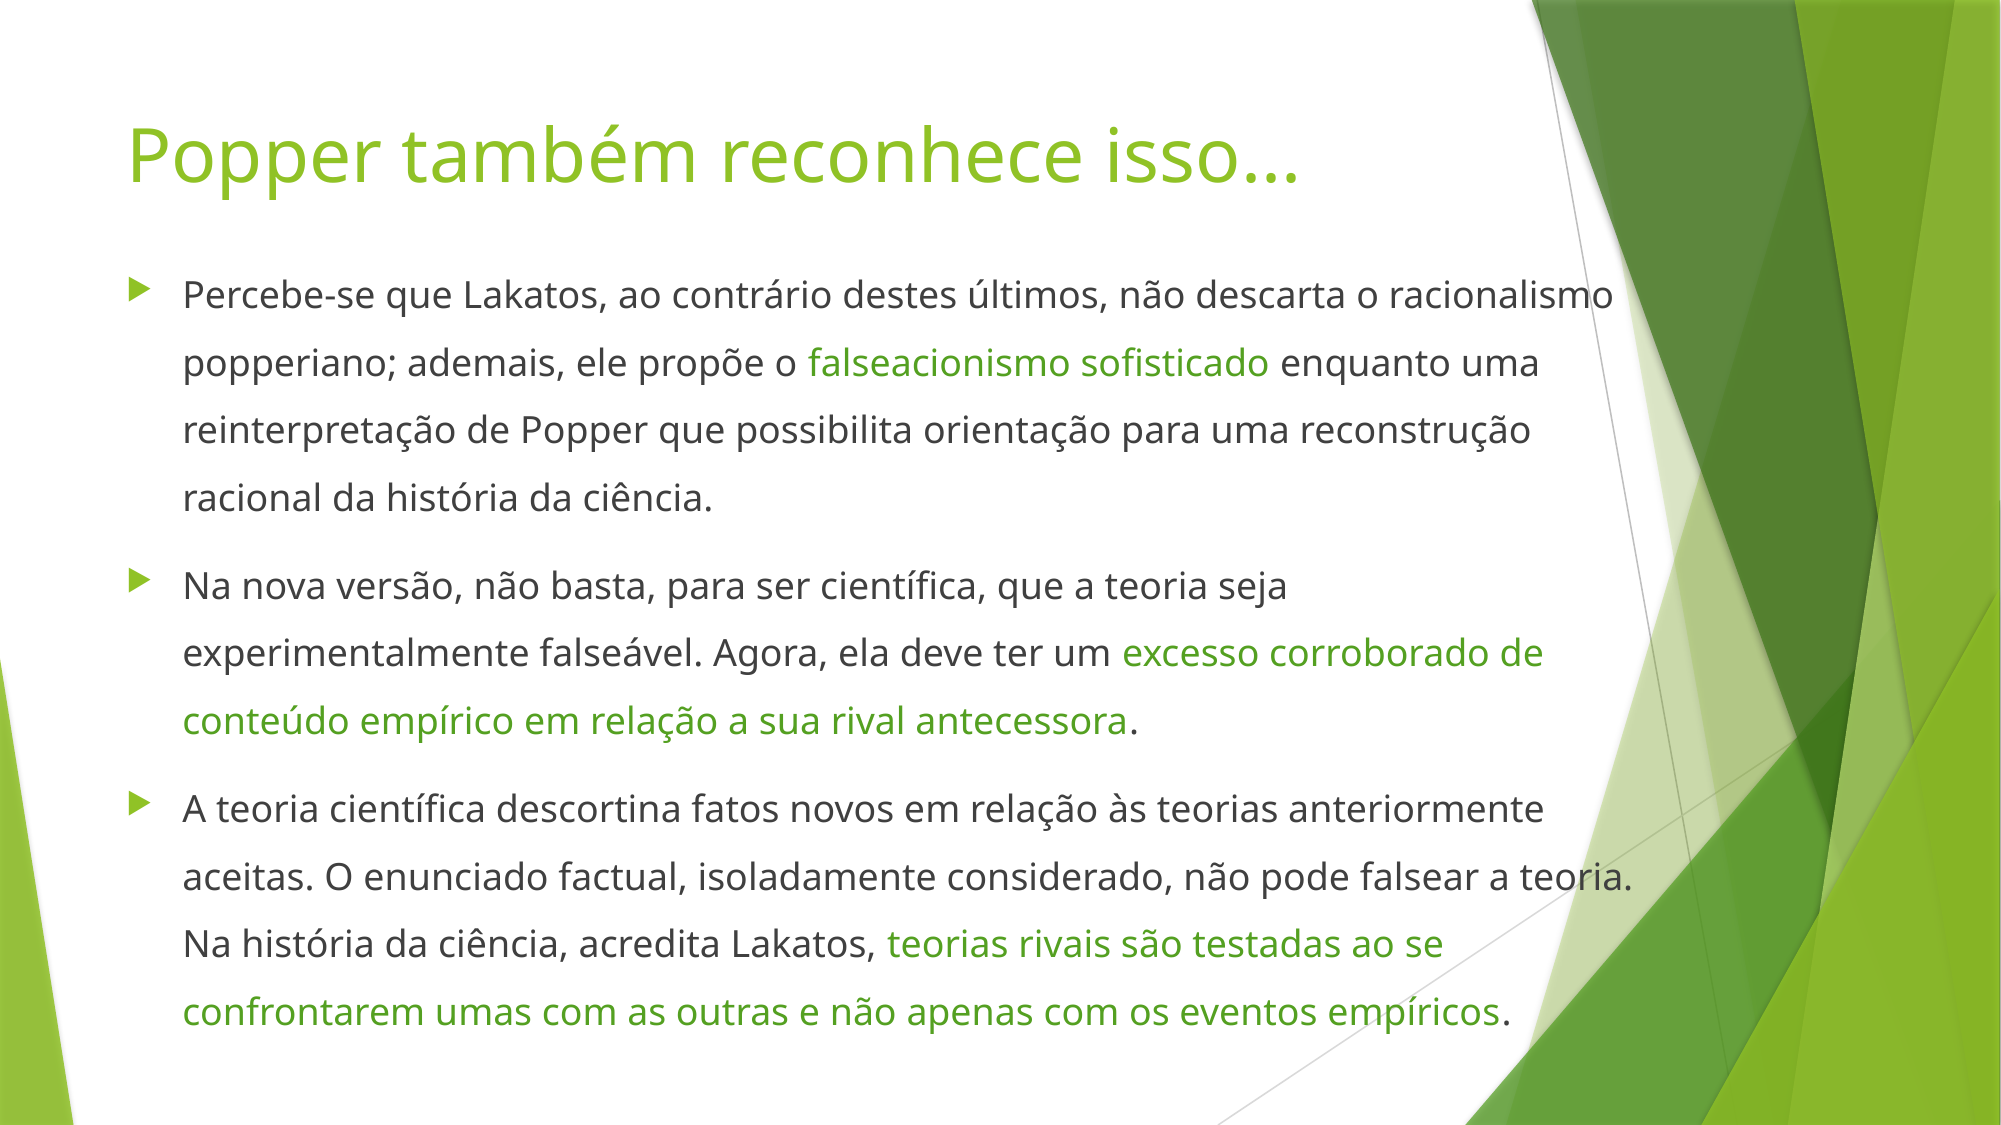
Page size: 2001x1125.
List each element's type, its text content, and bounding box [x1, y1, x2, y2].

list Percebe-se que Lakatos, ao contrário destes últimos, não descarta o racionalismo popperiano; ademais, ele propõe o falseacionismo sofisticado enquanto uma reinterpretação de Popper que possibilita orientação para uma reconstrução racional da história da ciência. Na nova versão, não basta, para ser científica, que a teoria seja experimentalmente falseável. Agora, ela deve ter um excesso corroborado de conteúdo empírico em relação a sua rival antecessora. A teoria científica descortina fatos novos em relação às teorias anteriormente aceitas. O enunciado factual, isoladamente considerado, não pode falsear a teoria. Na história da ciência, acredita Lakatos, teorias rivais são testadas ao se confrontarem umas com as outras e não apenas com os eventos empíricos. [111, 241, 1658, 1048]
title Popper também reconhece isso... [111, 99, 1522, 241]
